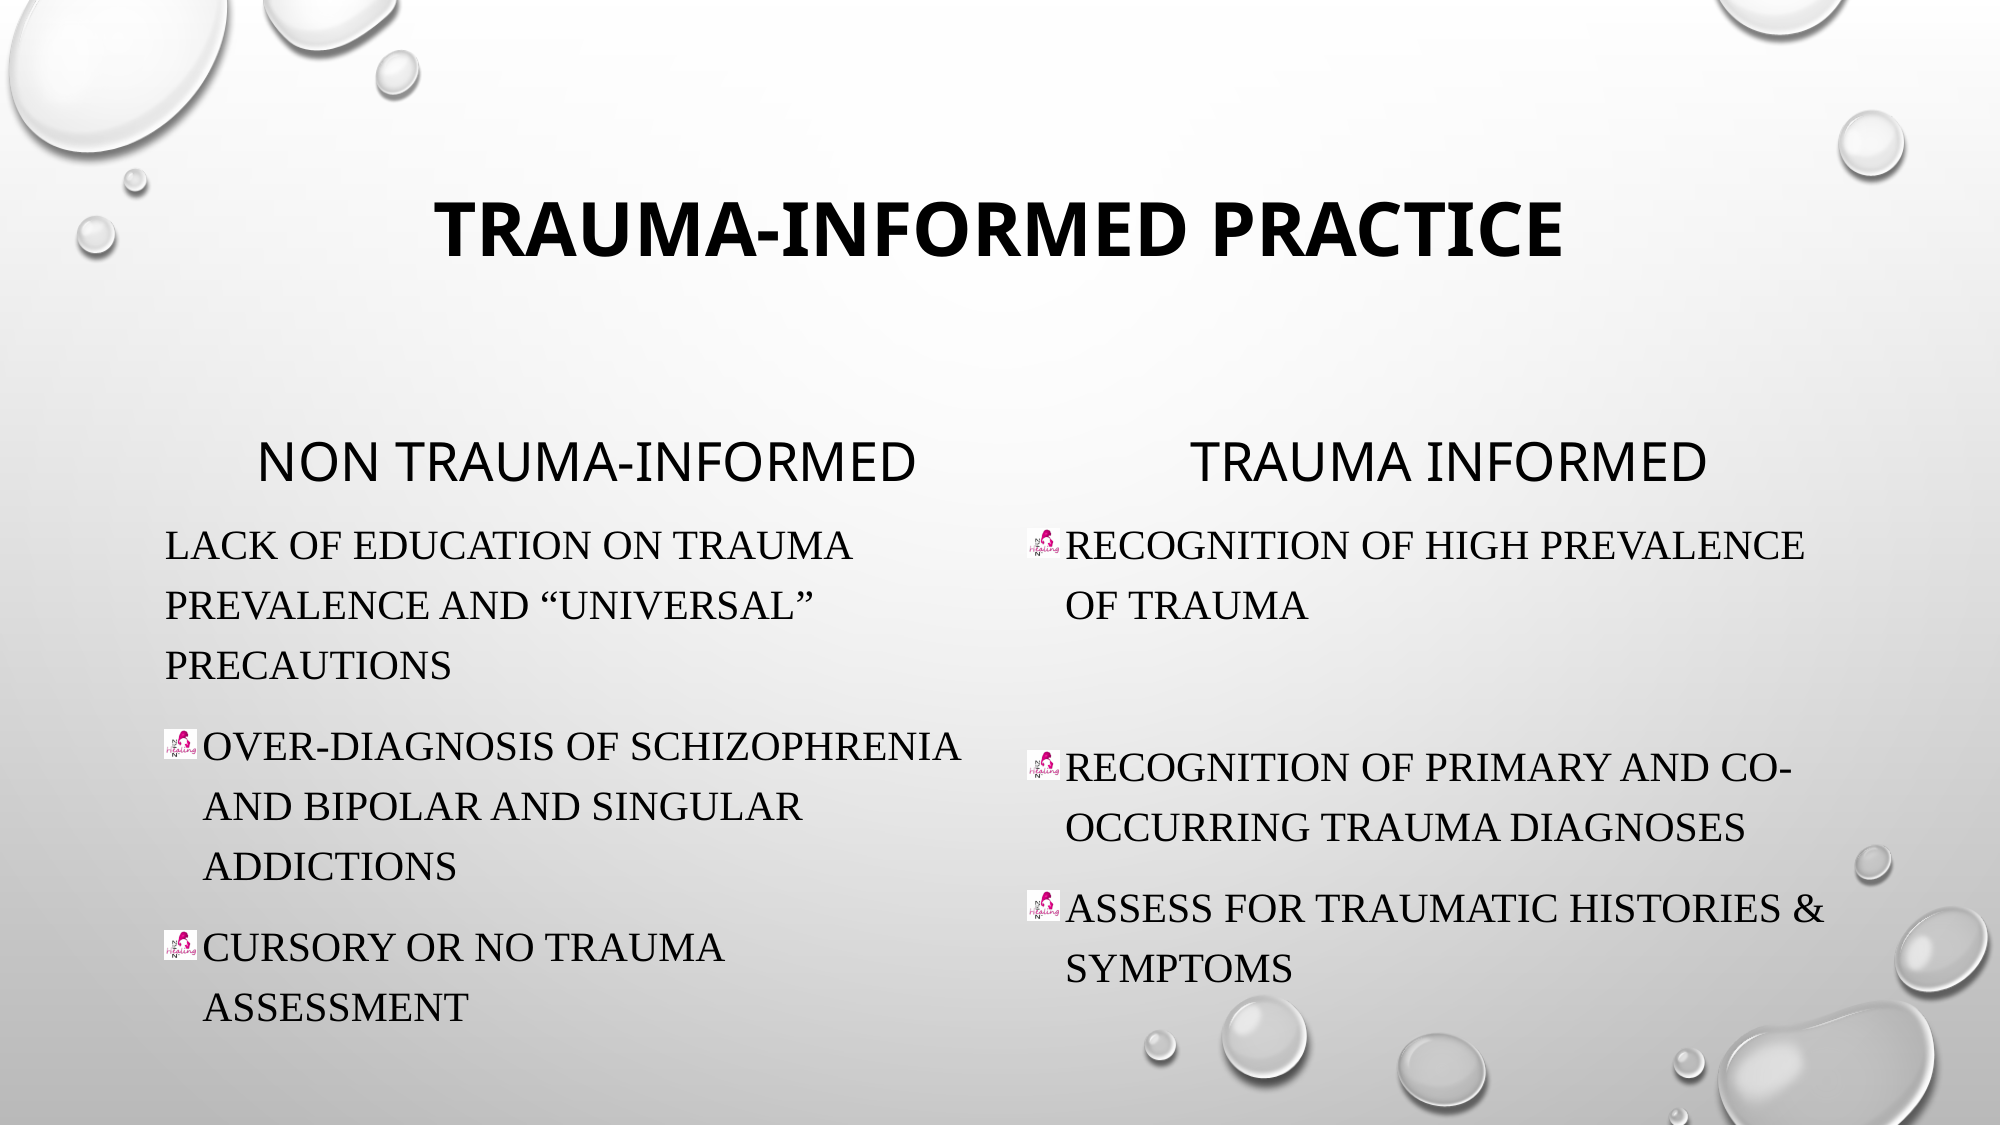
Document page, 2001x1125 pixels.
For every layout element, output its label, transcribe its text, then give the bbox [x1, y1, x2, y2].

picture [164, 930, 197, 960]
picture [1027, 890, 1060, 921]
list Lack of education on trauma prevalence and “universal” precautions Over-diagnosis of schizophrenia and bipolar and singular addictions Cursory or no trauma assessment [149, 500, 988, 1125]
list NON TRAUMA-INFORMED [188, 388, 988, 500]
picture [0, 0, 2000, 1125]
title TRAUMA-INFORMED PRACTICE [149, 101, 1851, 364]
list Recognition of high prevalence of trauma Recognition of primary and co-occurring trauma diagnoses Assess for traumatic histories & symptoms [1012, 500, 1850, 1125]
list TRAUMA INFORMED [1049, 388, 1851, 501]
picture [1027, 528, 1060, 558]
picture [164, 729, 197, 759]
picture [1027, 750, 1060, 780]
